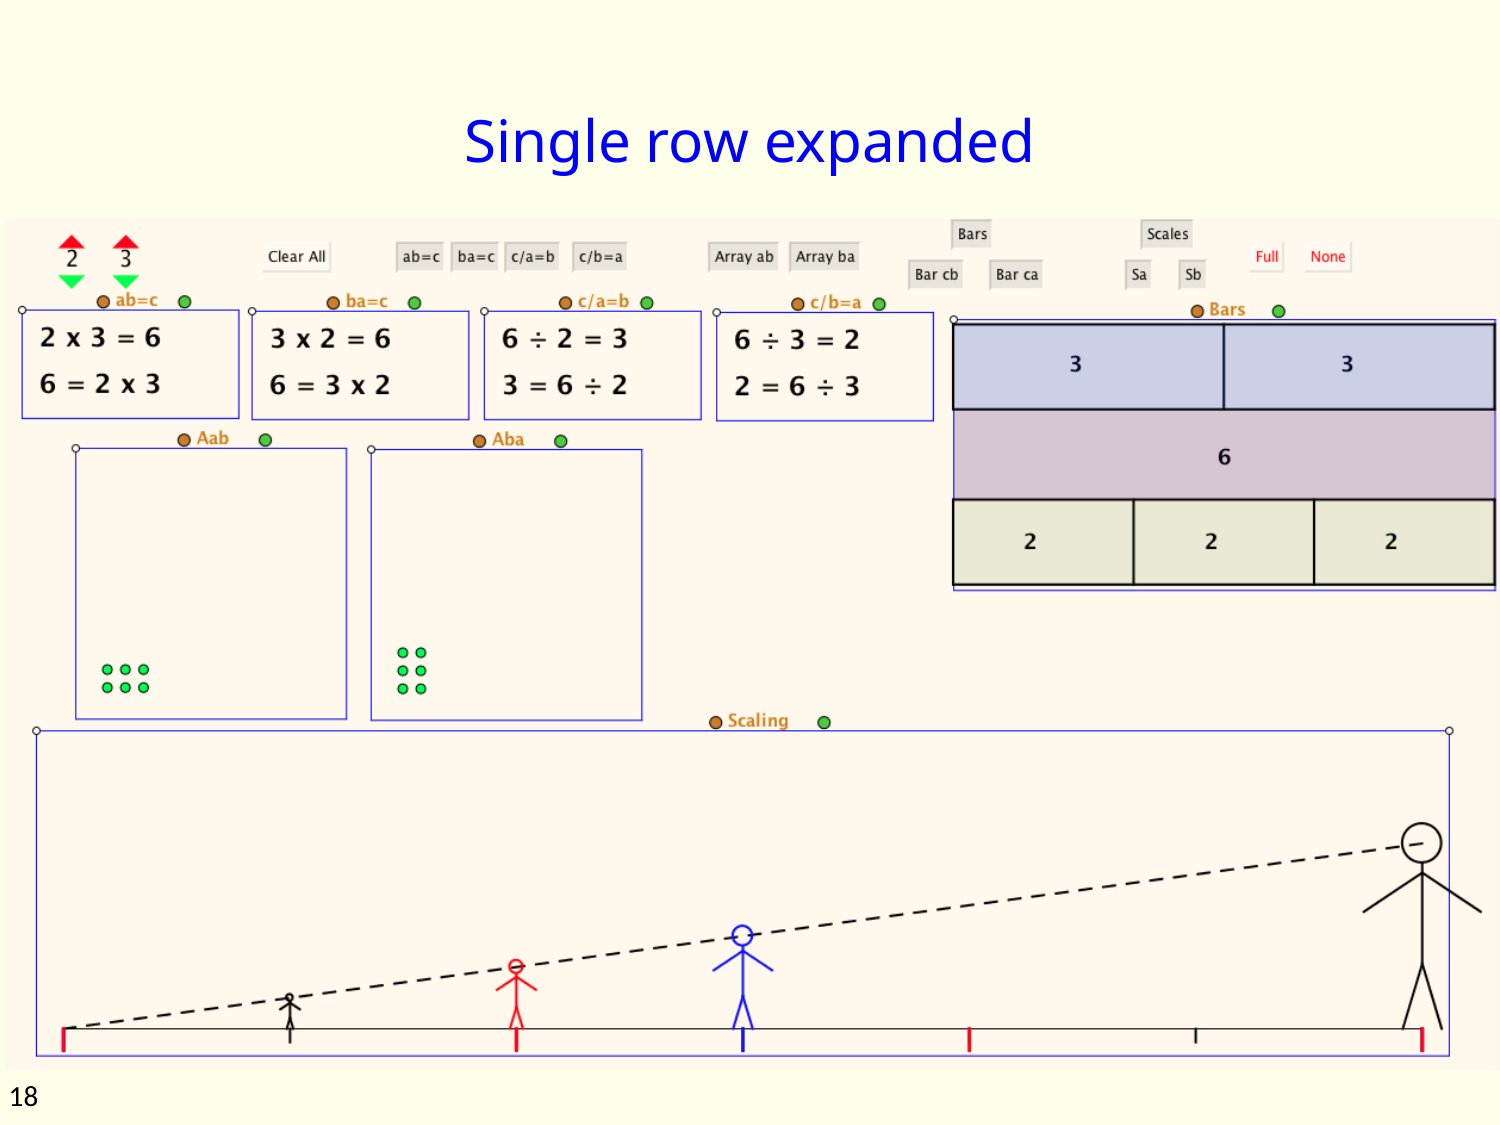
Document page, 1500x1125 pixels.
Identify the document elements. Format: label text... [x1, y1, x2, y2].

title Single row expanded [75, 45, 1425, 218]
slide_number 18 [0, 1071, 89, 1125]
picture [5, 219, 1500, 1071]
